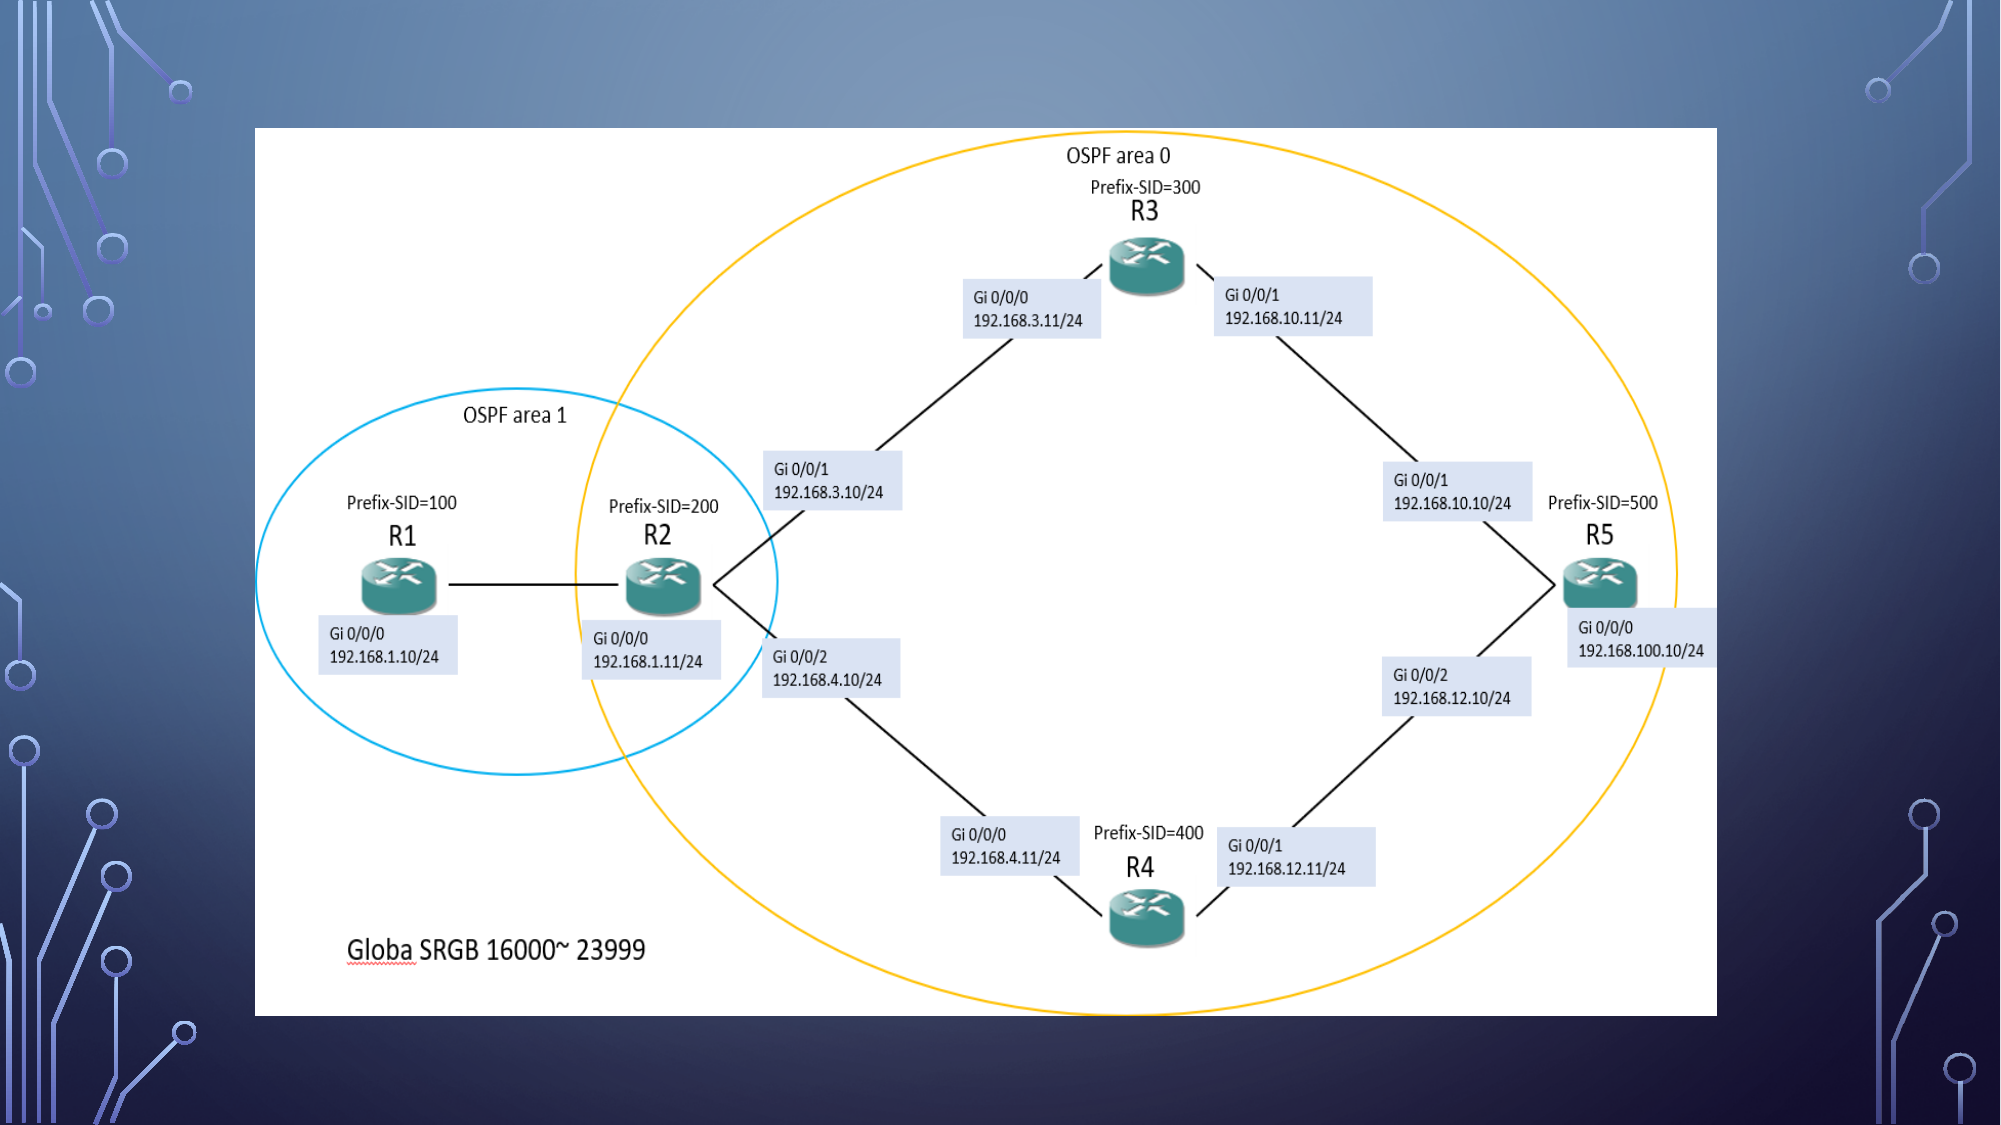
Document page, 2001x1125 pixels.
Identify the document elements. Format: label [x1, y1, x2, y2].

picture [254, 128, 1717, 1016]
